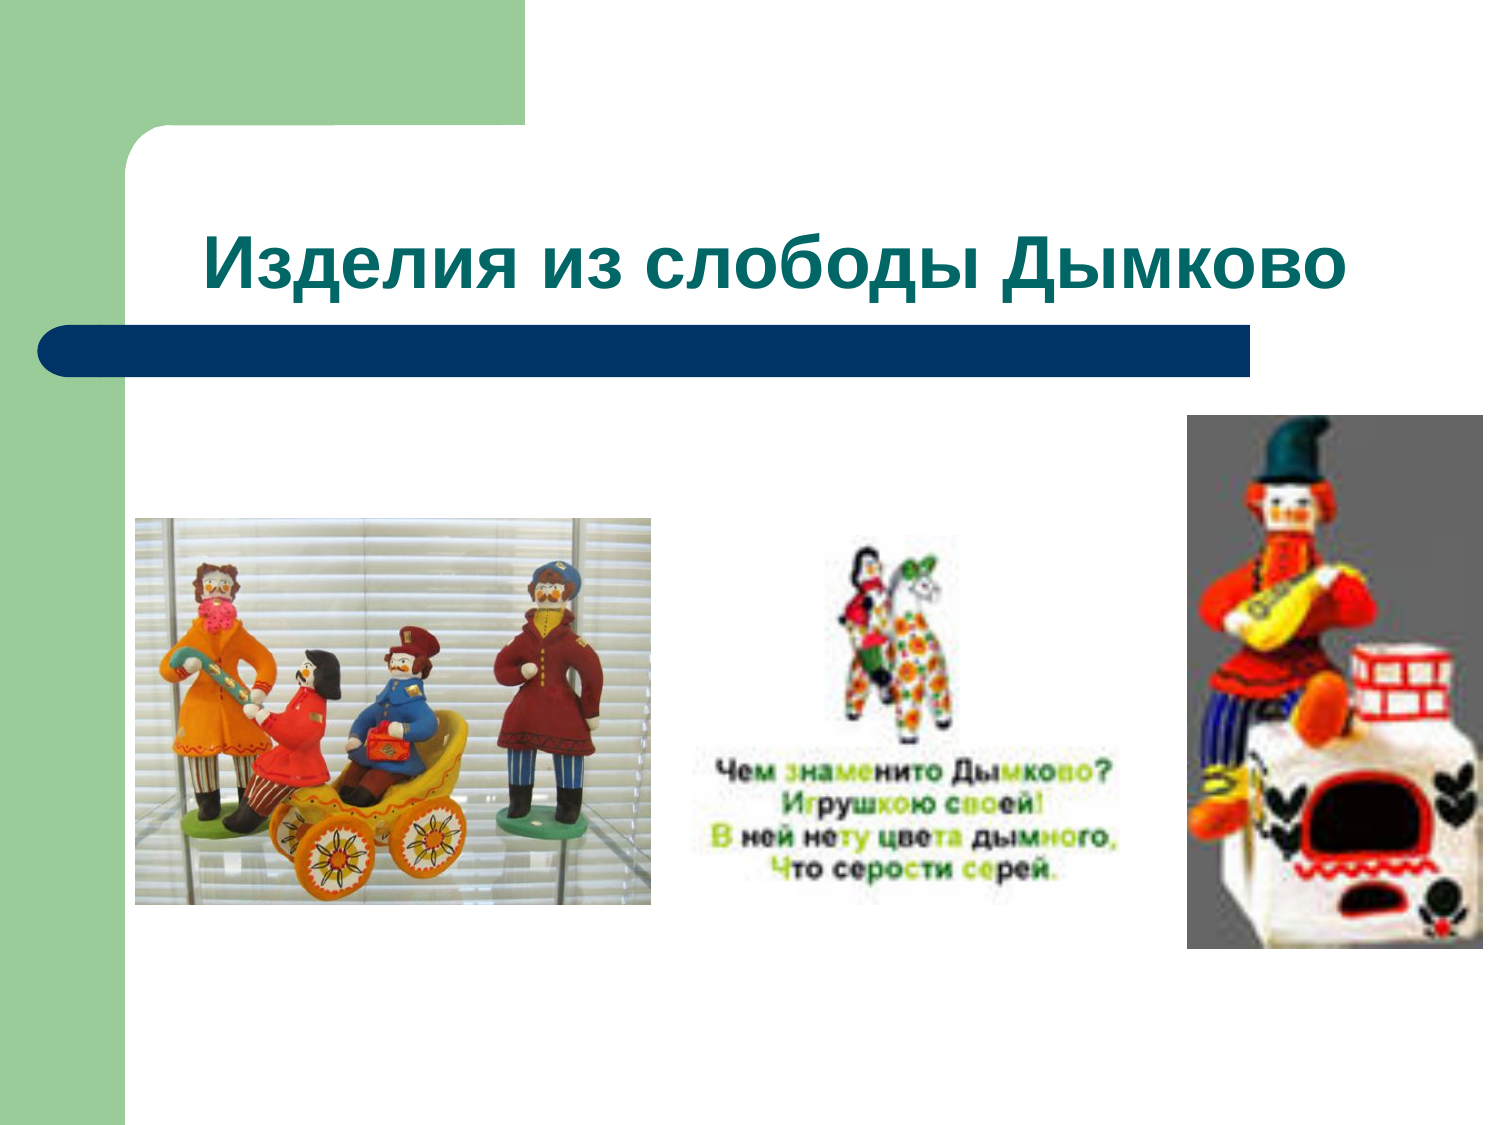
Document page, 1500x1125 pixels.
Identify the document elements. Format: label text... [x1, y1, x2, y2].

picture [1186, 415, 1483, 949]
title Изделия из слободы Дымково [125, 125, 1425, 313]
picture [666, 535, 1164, 906]
picture [135, 518, 651, 906]
